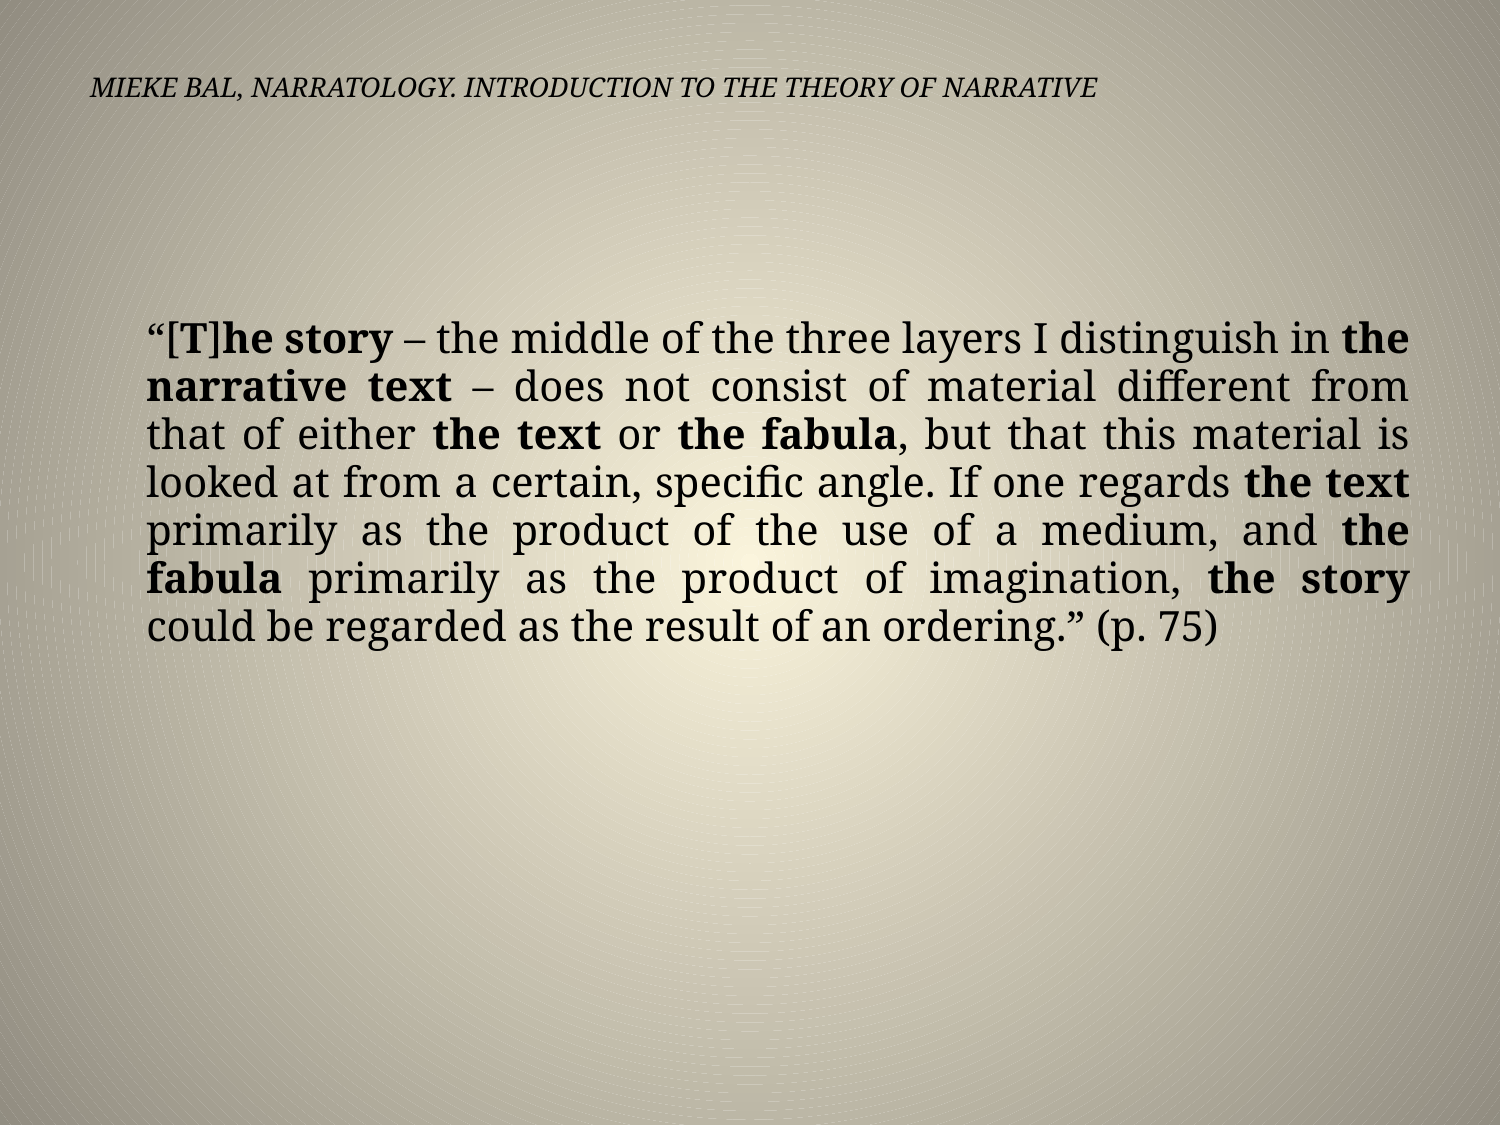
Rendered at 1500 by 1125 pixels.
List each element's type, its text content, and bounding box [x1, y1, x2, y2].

list “[T]he story – the middle of the three layers I distinguish in the narrative text – does not consist of material different from that of either the text or the fabula, but that this material is looked at from a certain, specific angle. If one regards the text primarily as the product of the use of a medium, and the fabula primarily as the product of imagination, the story could be regarded as the result of an ordering.” (p. 75) [75, 152, 1425, 1005]
title MIEKE BAL, NARRATOLOGY. INTRODUCTION TO THE THEORY OF NARRATIVE [75, 45, 1425, 129]
